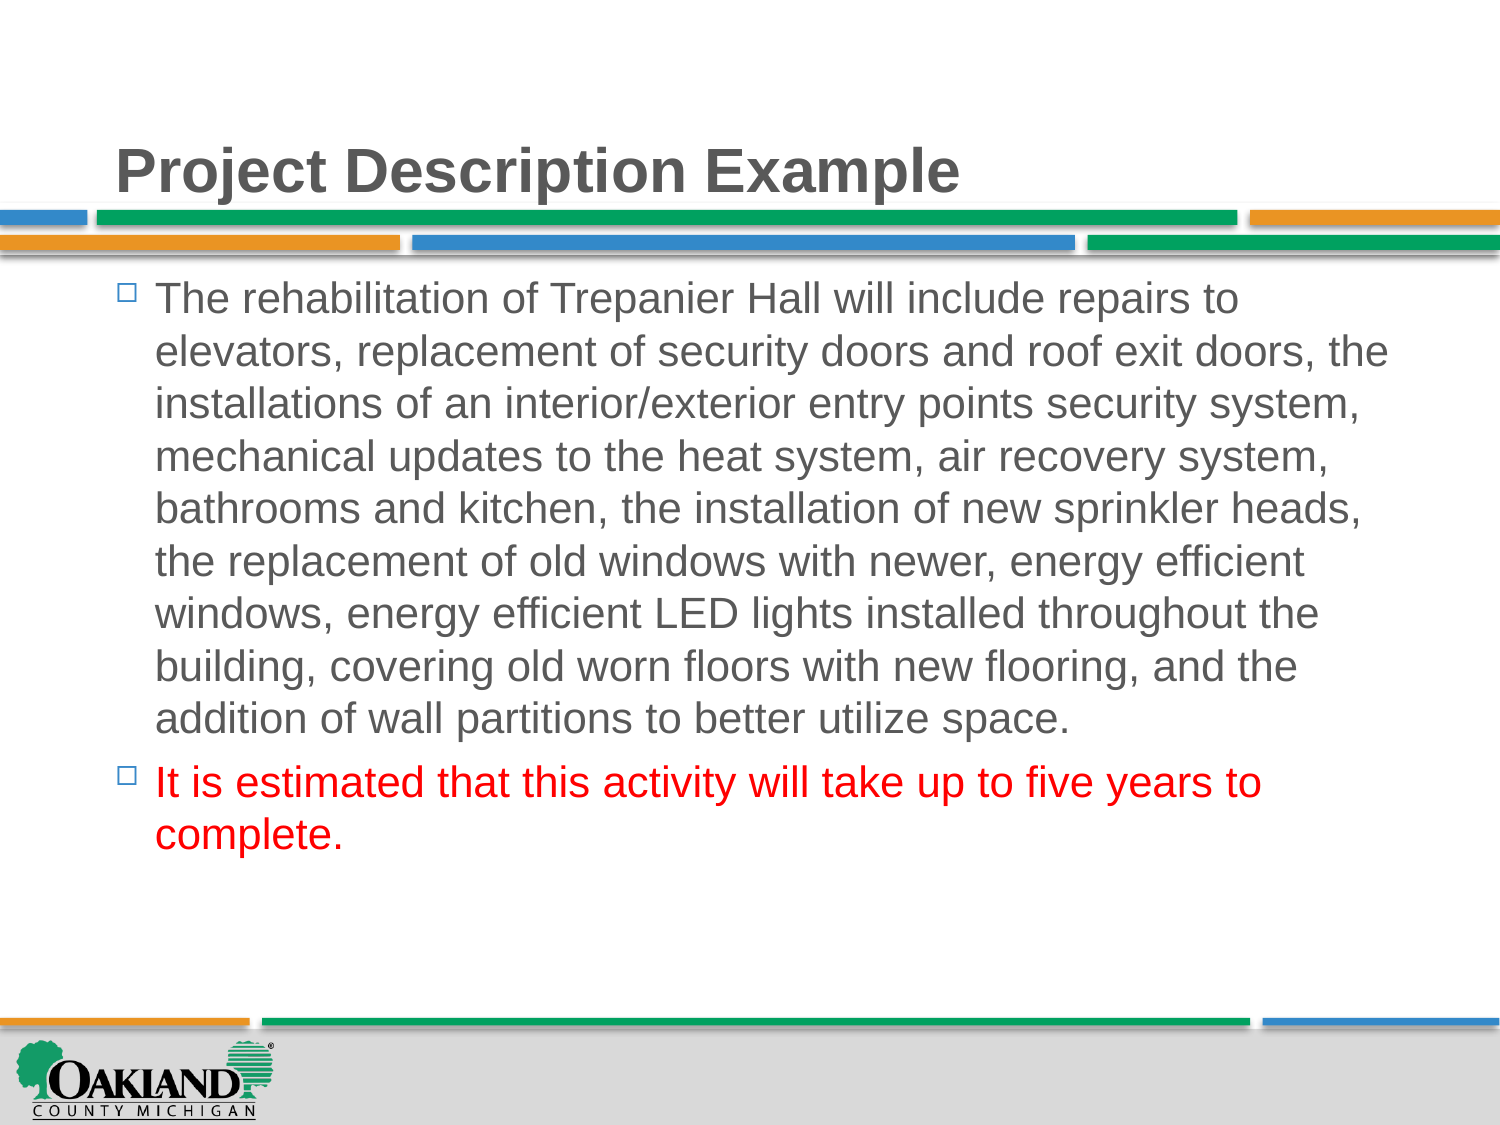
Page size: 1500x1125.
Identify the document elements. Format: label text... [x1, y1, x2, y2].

title Project Description Example [100, 50, 1438, 213]
picture [0, 1012, 313, 1125]
list The rehabilitation of Trepanier Hall will include repairs to elevators, replacement of security doors and roof exit doors, the installations of an interior/exterior entry points security system, mechanical updates to the heat system, air recovery system, bathrooms and kitchen, the installation of new sprinkler heads, the replacement of old windows with newer, energy efficient windows, energy efficient LED lights installed throughout the building, covering old worn floors with new flooring, and the addition of wall partitions to better utilize space. It is estimated that this activity will take up to five years to complete. [100, 262, 1438, 1000]
